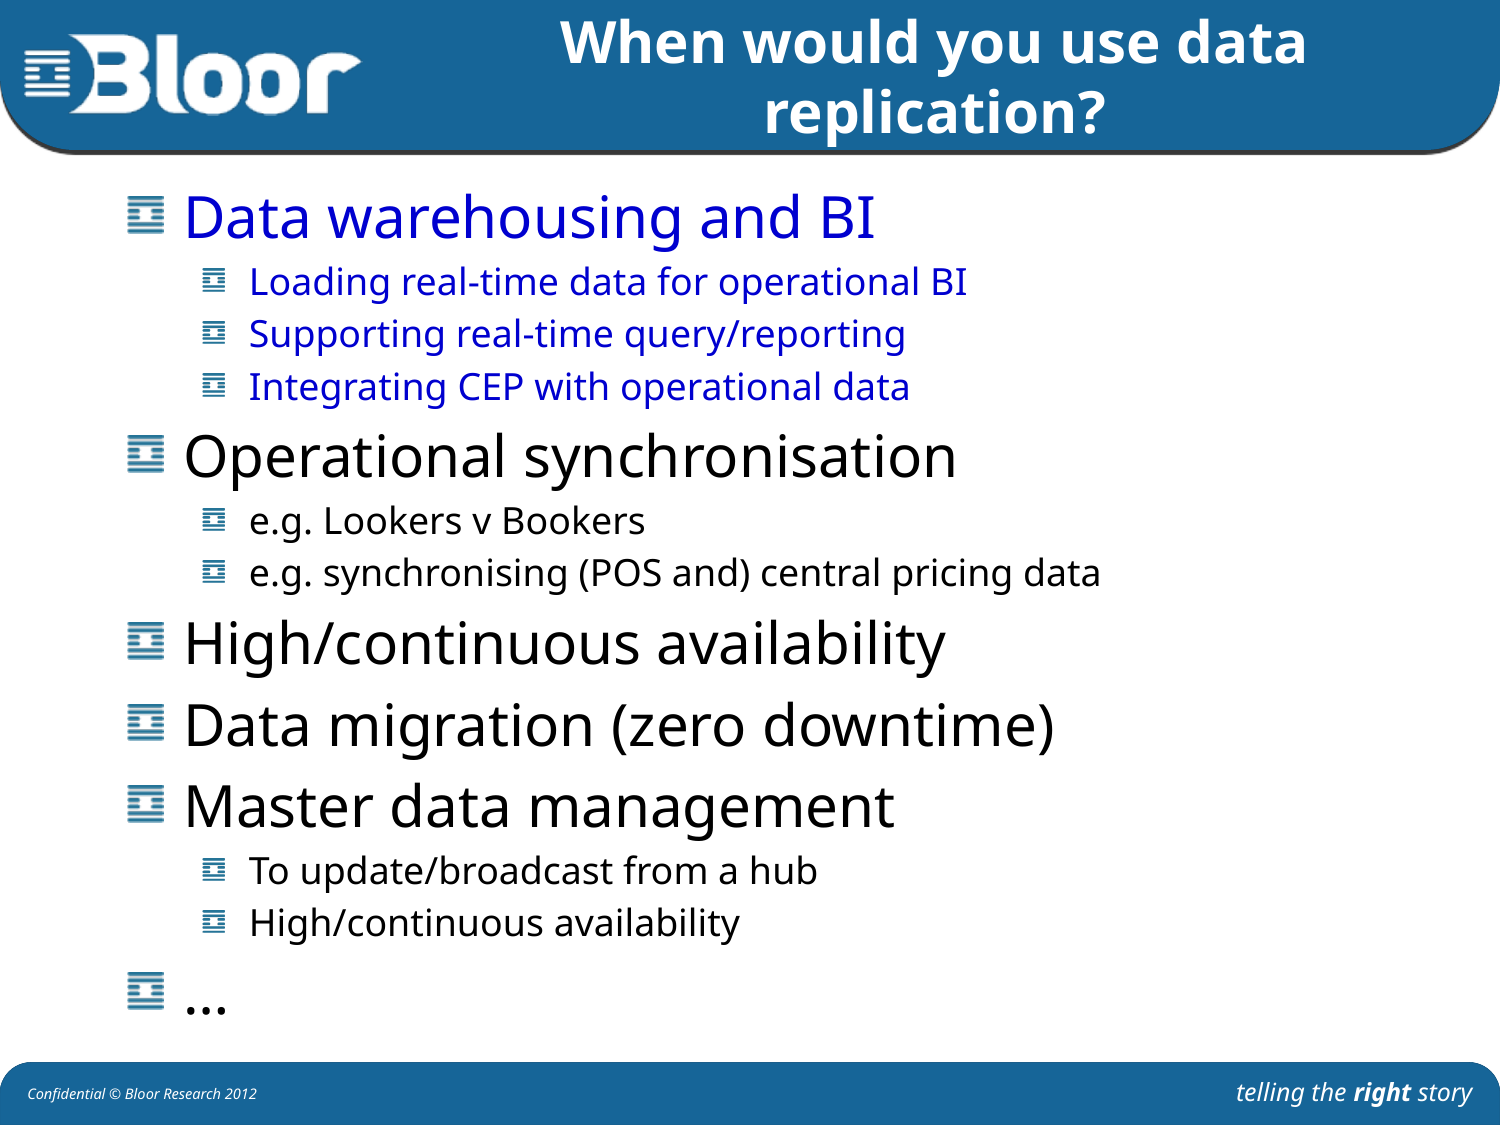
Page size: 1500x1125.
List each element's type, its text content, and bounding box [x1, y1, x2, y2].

picture [202, 268, 225, 292]
picture [127, 972, 164, 1010]
picture [202, 560, 225, 583]
list Data warehousing and BI Loading real-time data for operational BI Supporting real-time query/reporting Integrating CEP with operational data Operational synchronisation e.g. Lookers v Bookers e.g. synchronising (POS and) central pricing data High/continuous availability Data migration (zero downtime) Master data management To update/broadcast from a hub High/continuous availability … [112, 172, 1388, 923]
title When would you use data replication? [418, 24, 1451, 126]
picture [127, 785, 164, 823]
picture [24, 34, 363, 116]
picture [127, 435, 164, 473]
picture [202, 321, 225, 344]
picture [202, 373, 225, 397]
picture [202, 508, 225, 531]
picture [127, 196, 164, 234]
picture [202, 910, 225, 933]
picture [127, 704, 164, 741]
picture [202, 858, 225, 881]
picture [127, 622, 164, 660]
